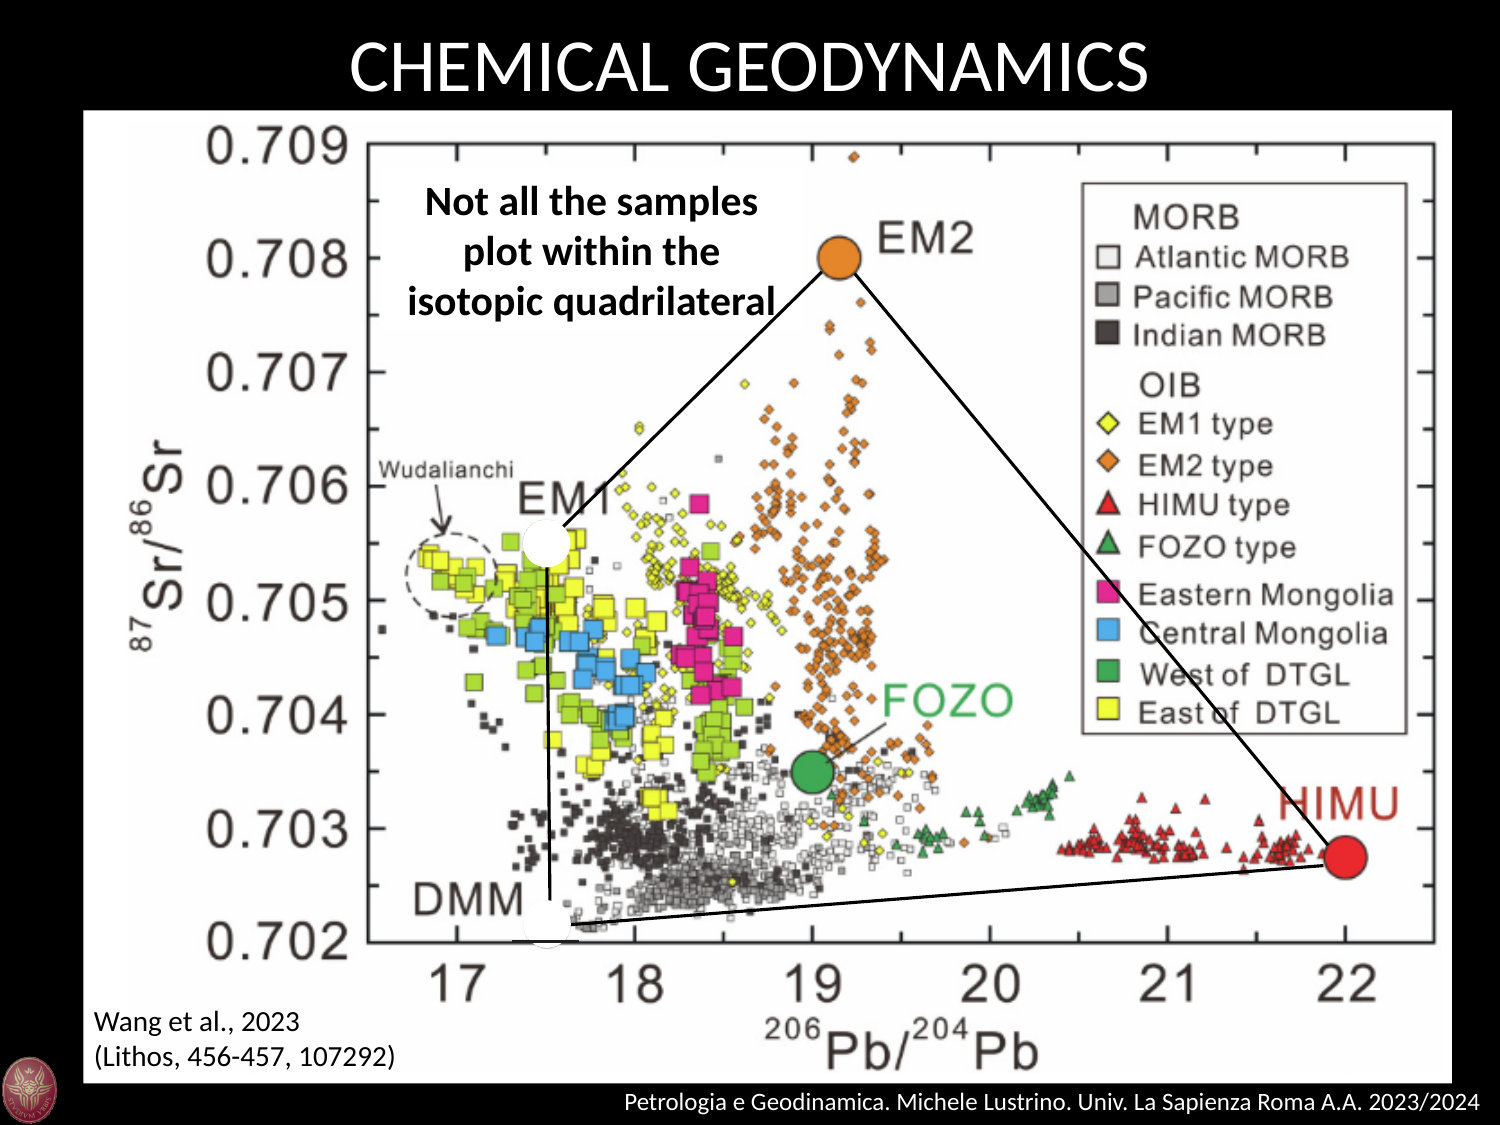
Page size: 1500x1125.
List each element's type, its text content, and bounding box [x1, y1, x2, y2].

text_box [546, 565, 551, 899]
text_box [560, 271, 823, 530]
picture [0, 1055, 60, 1125]
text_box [854, 273, 1329, 846]
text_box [512, 900, 580, 948]
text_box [83, 110, 1453, 1084]
text_box CHEMICAL GEODYNAMICS [0, 9, 1500, 114]
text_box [566, 865, 1324, 926]
